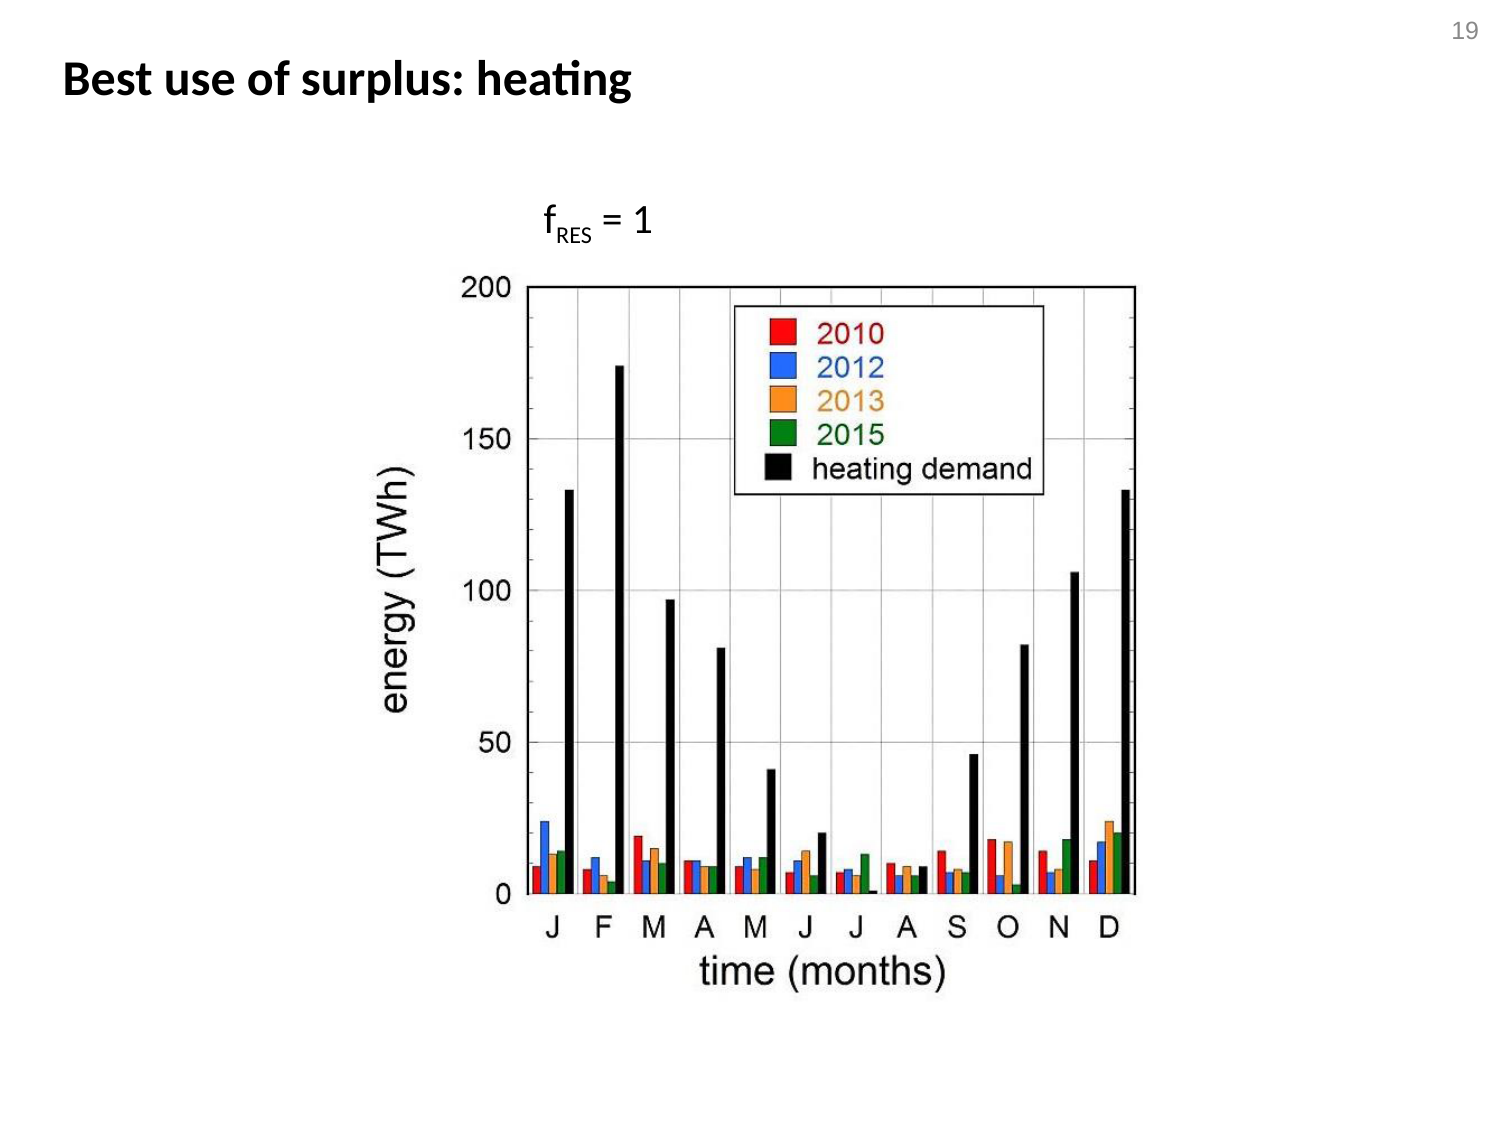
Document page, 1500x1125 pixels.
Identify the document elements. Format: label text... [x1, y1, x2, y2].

picture [359, 266, 1144, 1015]
text_box 19 [1423, 4, 1495, 55]
text_box Best use of surplus: heating [47, 37, 648, 113]
text_box fRES = 1 [528, 184, 669, 257]
